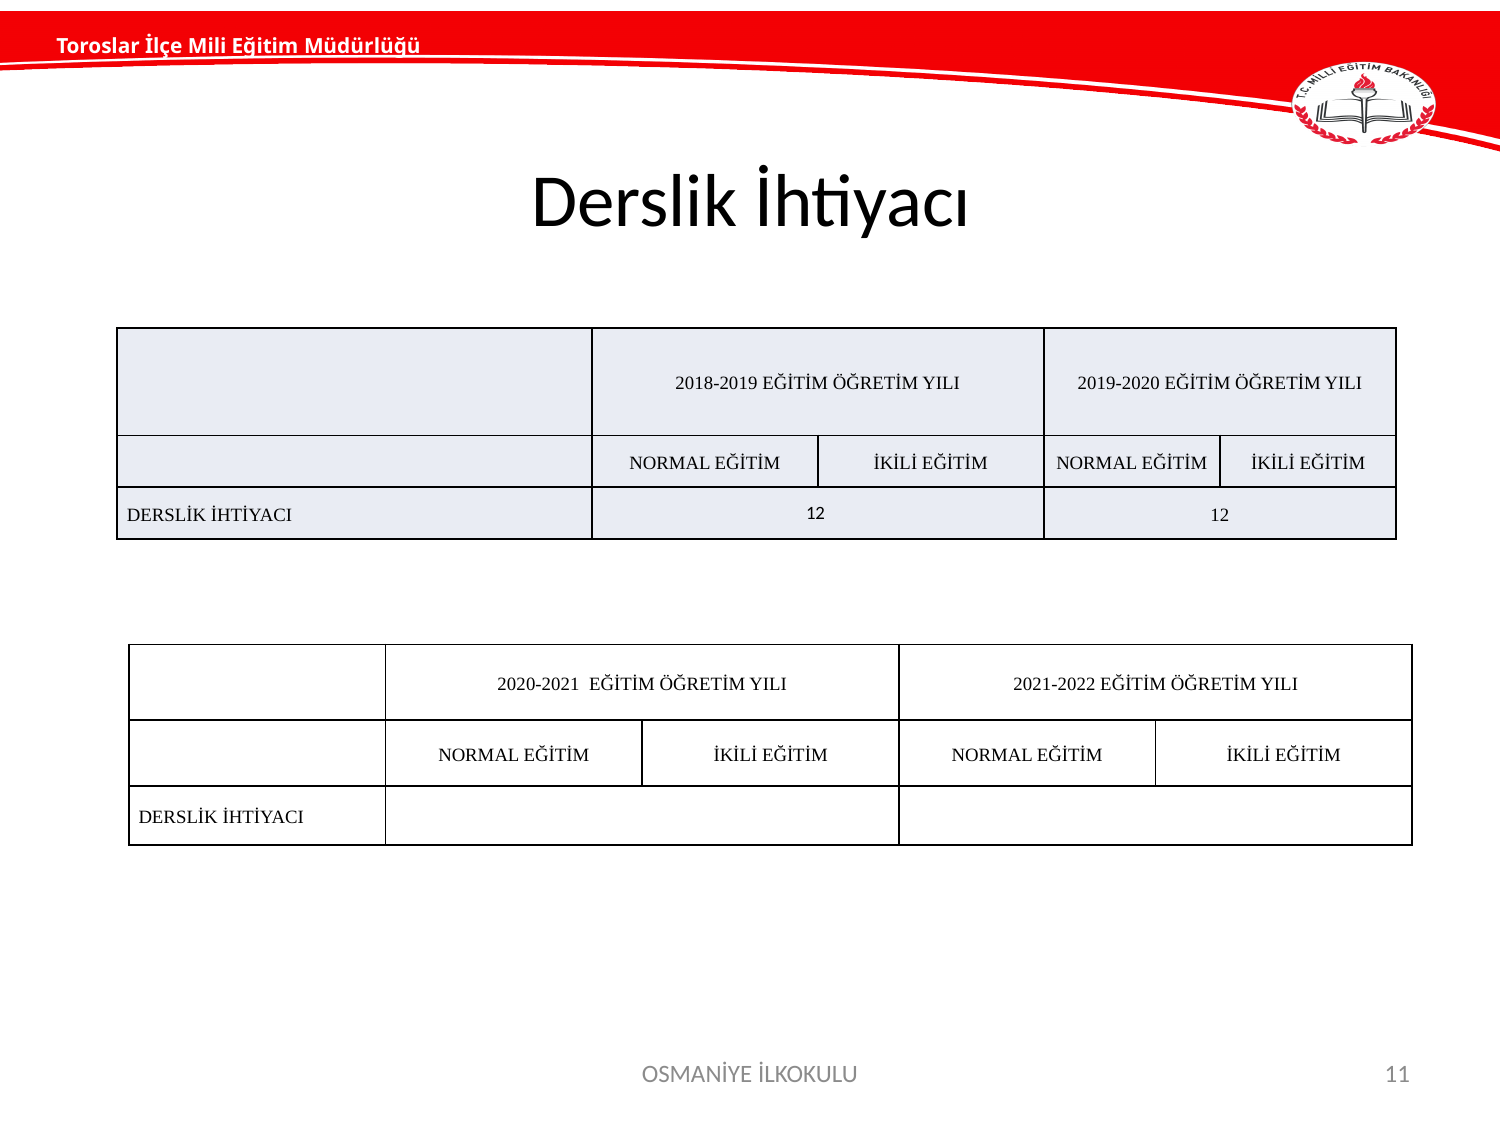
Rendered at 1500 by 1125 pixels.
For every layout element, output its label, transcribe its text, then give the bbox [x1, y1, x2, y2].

table_cell İKİLİ EĞİTİM [643, 721, 898, 785]
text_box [0, 11, 1500, 155]
table_header [130, 645, 385, 719]
table_cell NORMAL EĞİTİM [900, 721, 1155, 785]
table_header 2021-2022 EĞİTİM ÖĞRETİM YILI [900, 645, 1411, 719]
table_cell 12 [1045, 488, 1395, 538]
text_box [0, 1051, 1500, 1112]
table_cell İKİLİ EĞİTİM [1156, 721, 1411, 785]
table_cell [386, 787, 898, 844]
table_cell NORMAL EĞİTİM [593, 436, 817, 486]
table_cell NORMAL EĞİTİM [386, 721, 641, 785]
table_cell DERSLİK İHTİYACI [130, 787, 385, 844]
table_cell [900, 787, 1411, 844]
table_cell NORMAL EĞİTİM [1045, 436, 1219, 486]
table_header 2019-2020 EĞİTİM ÖĞRETİM YILI [1045, 329, 1395, 435]
title Derslik İhtiyacı [76, 161, 1427, 302]
table_cell DERSLİK İHTİYACI [118, 488, 591, 538]
table_header [118, 329, 591, 435]
table_cell İKİLİ EĞİTİM [1221, 436, 1395, 486]
table_header 2018-2019 EĞİTİM ÖĞRETİM YILI [593, 329, 1043, 435]
table_cell İKİLİ EĞİTİM [819, 436, 1043, 486]
table_cell [130, 721, 385, 785]
slide_number 11 [1074, 1042, 1425, 1103]
footer OSMANİYE İLKOKULU [512, 1042, 988, 1103]
table_cell [118, 436, 591, 486]
table_header 2020-2021 EĞİTİM ÖĞRETİM YILI [386, 645, 898, 719]
table_cell 12 [593, 488, 1043, 538]
